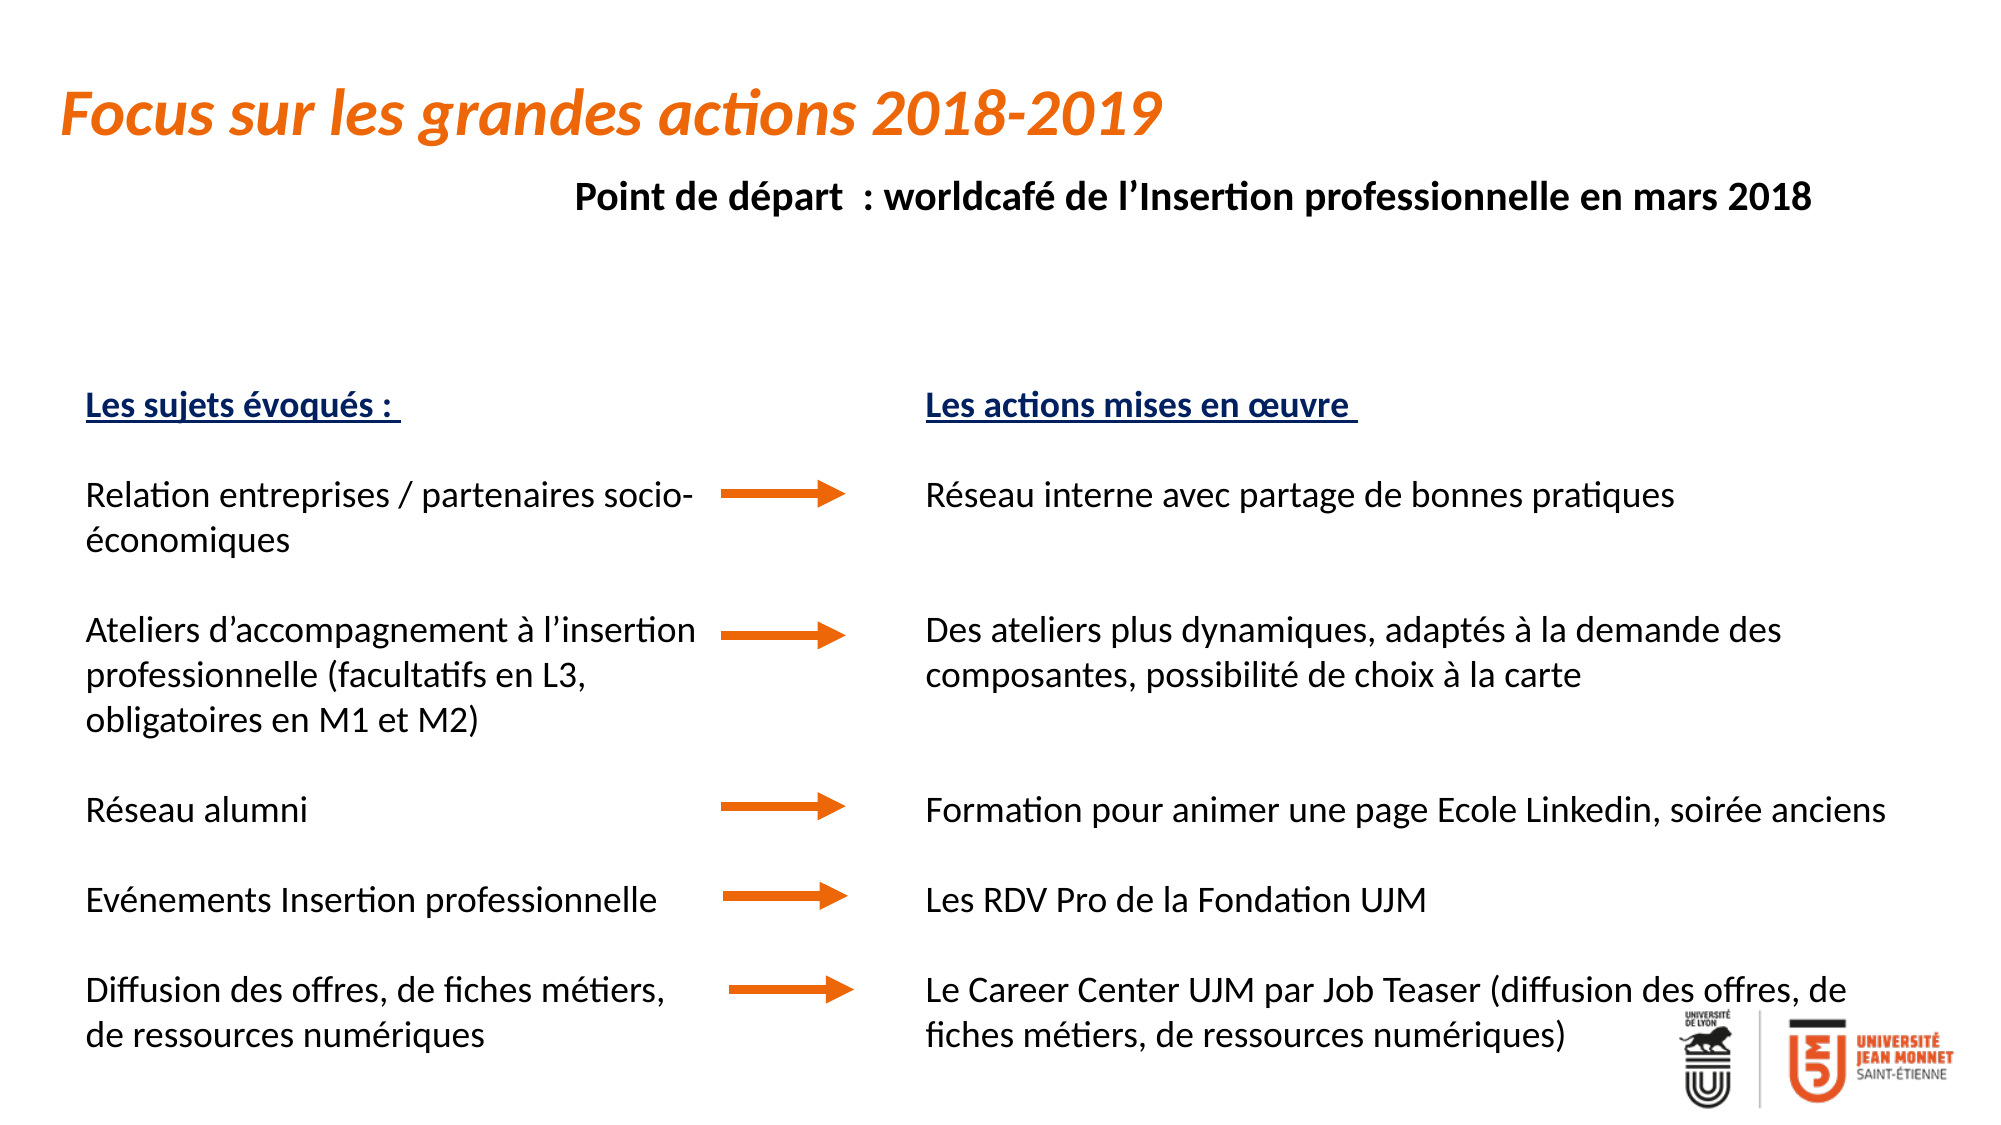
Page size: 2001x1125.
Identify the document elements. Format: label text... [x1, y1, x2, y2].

text_box Focus sur les grandes actions 2018-2019 [0, 35, 2000, 262]
text_box Point de départ : worldcafé de l’Insertion professionnelle en mars 2018 [560, 160, 1839, 276]
text_box Les sujets évoqués : Relation entreprises / partenaires socio-économiques Ateliers d’accompagnement à l’insertion professionnelle (facultatifs en L3, obligatoires en M1 et M2) Réseau alumni Evénements Insertion professionnelle Diffusion des offres, de fiches métiers, de ressources numériques [70, 372, 721, 1125]
text_box Les actions mises en œuvre Réseau interne avec partage de bonnes pratiques Des ateliers plus dynamiques, adaptés à la demande des composantes, possibilité de choix à la carte Formation pour animer une page Ecole Linkedin, soirée anciens Les RDV Pro de la Fondation UJM Le Career Center UJM par Job Teaser (diffusion des offres, de fiches métiers, de ressources numériques) [910, 372, 1911, 1125]
picture [1678, 989, 1956, 1125]
